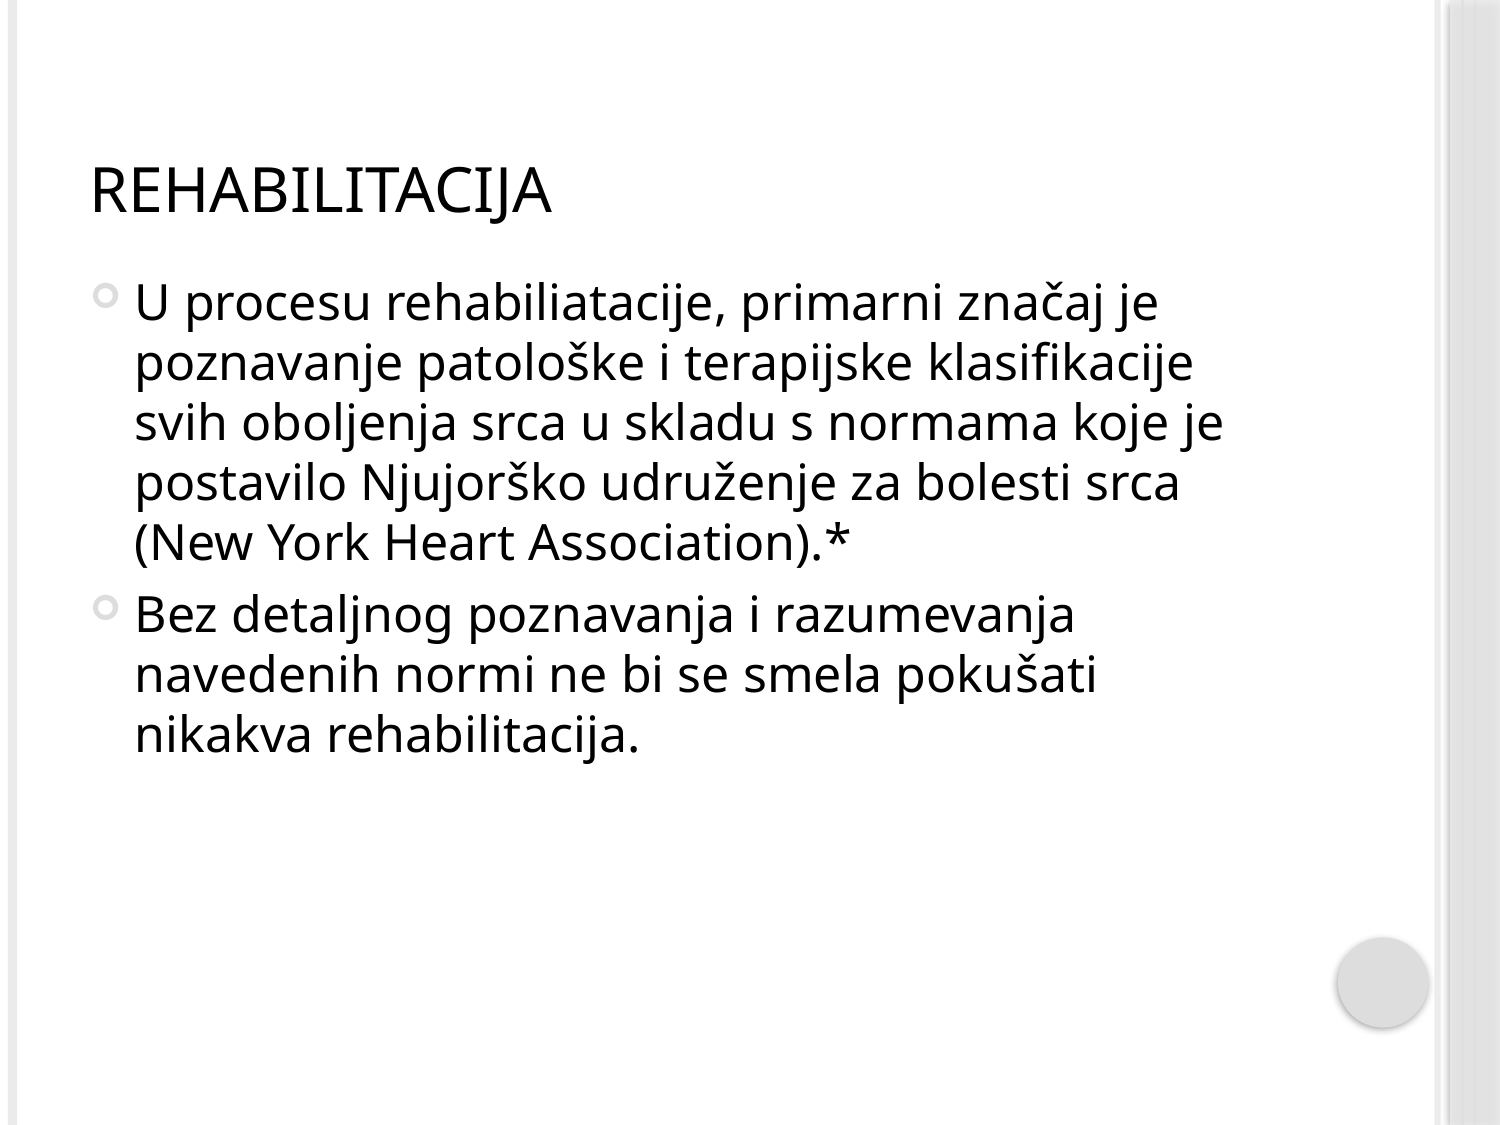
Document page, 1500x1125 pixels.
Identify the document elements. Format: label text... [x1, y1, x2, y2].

list U procesu rehabiliatacije, primarni značaj je poznavanje patološke i terapijske klasifikacije svih oboljenja srca u skladu s normama koje je postavilo Njujorško udruženje za bolesti srca (New York Heart Association).* Bez detaljnog poznavanja i razumevanja navedenih normi ne bi se smela pokušati nikakva rehabilitacija. [74, 262, 1301, 1063]
title Rehabilitacija [75, 45, 1300, 233]
